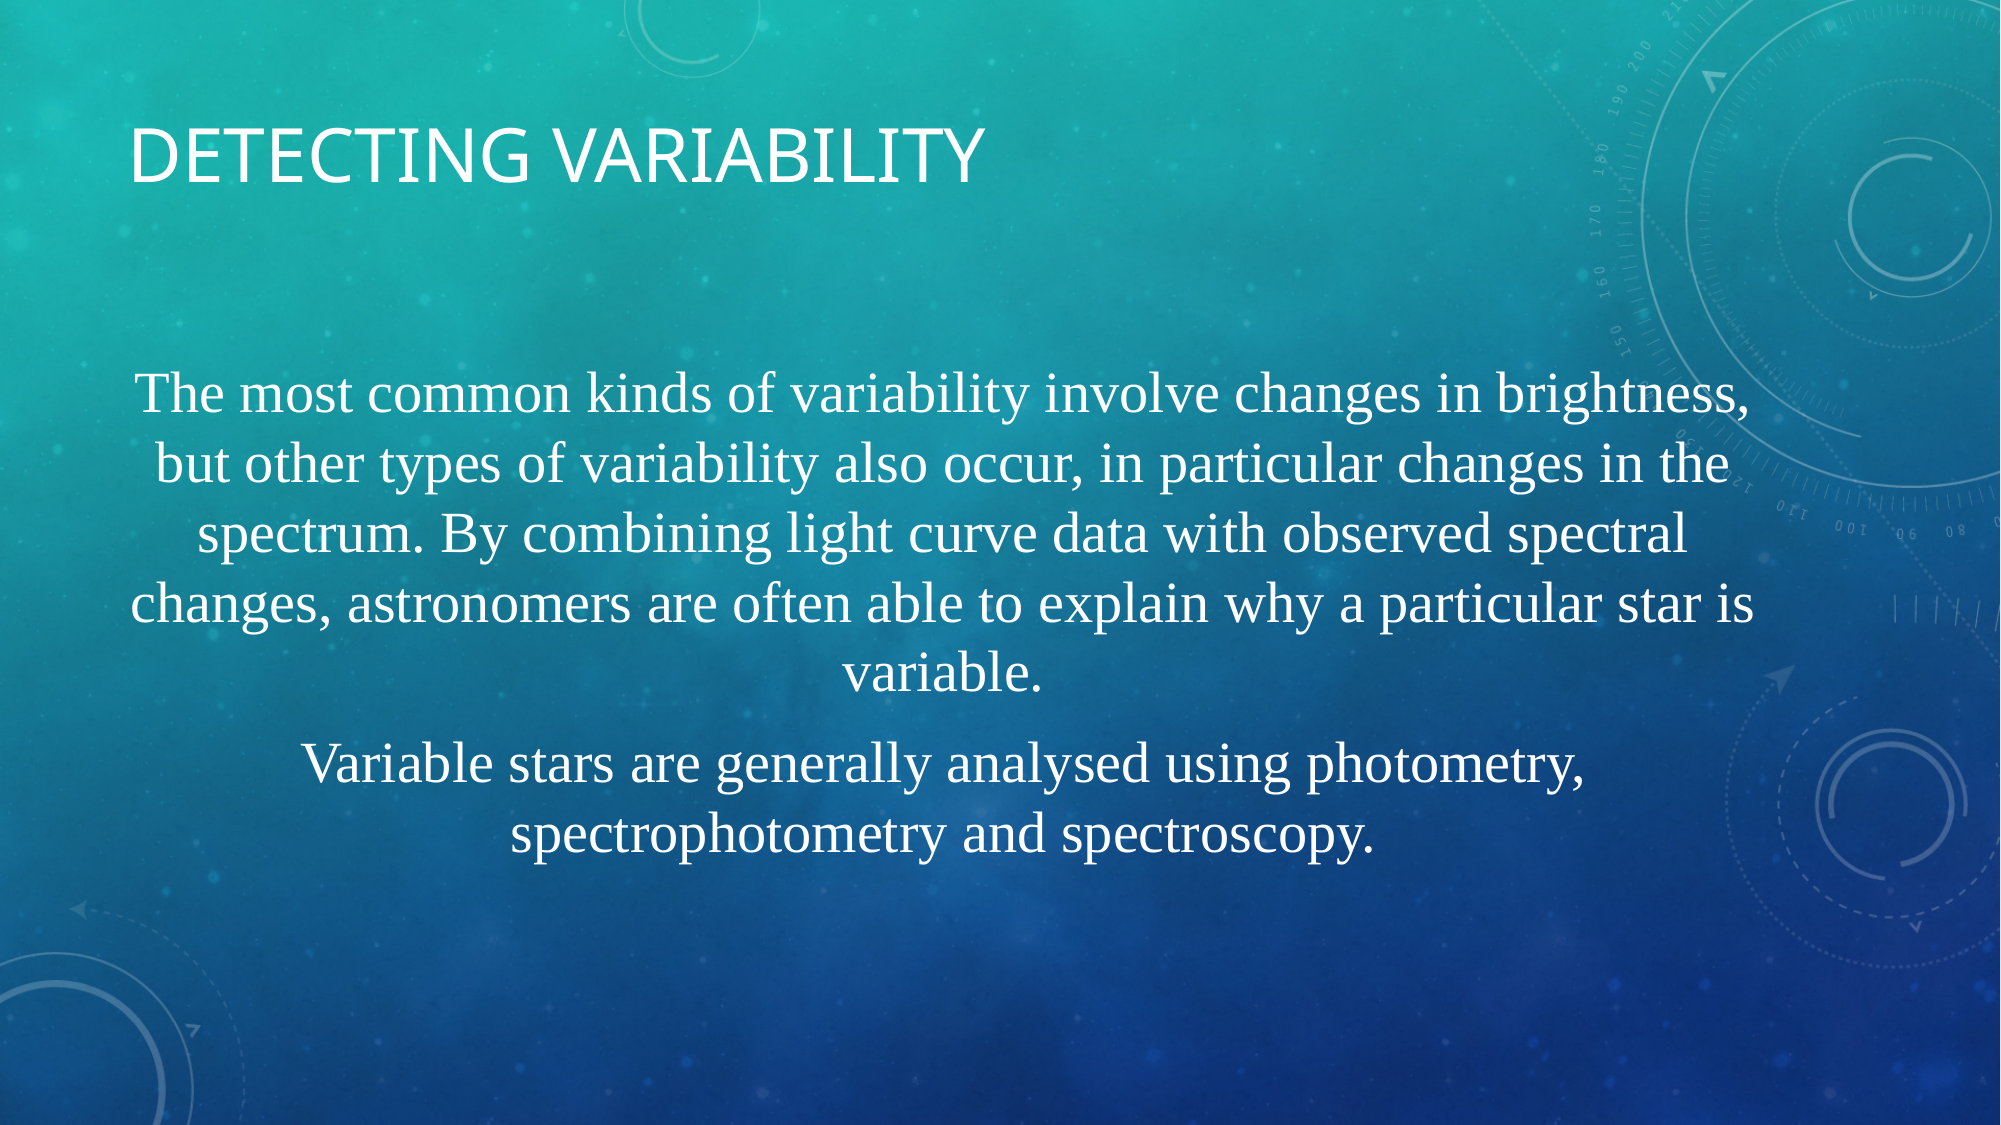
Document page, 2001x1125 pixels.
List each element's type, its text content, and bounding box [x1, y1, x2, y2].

picture [0, 0, 2001, 1125]
title Detecting variability [112, 99, 1775, 279]
list The most common kinds of variability involve changes in brightness, but other types of variability also occur, in particular changes in the spectrum. By combining light curve data with observed spectral changes, astronomers are often able to explain why a particular star is variable. Variable stars are generally analysed using photometry, spectrophotometry and spectroscopy. [112, 279, 1775, 939]
